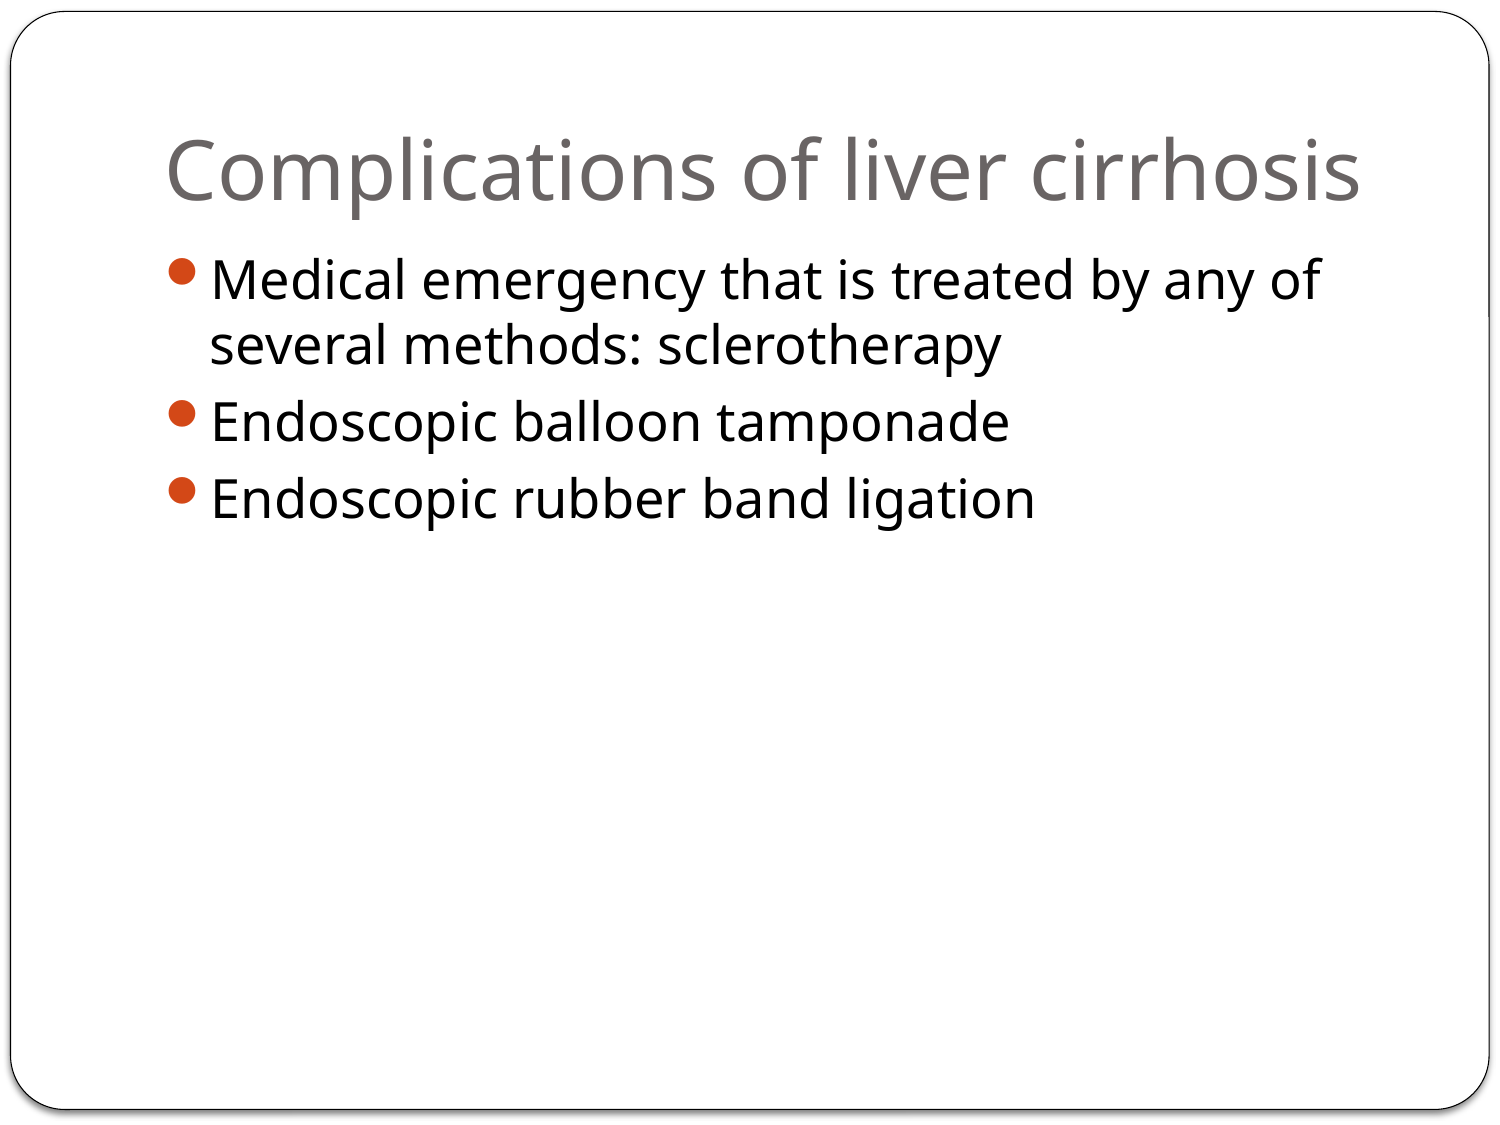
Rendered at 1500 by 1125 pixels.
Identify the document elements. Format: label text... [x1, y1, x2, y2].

title Complications of liver cirrhosis [150, 45, 1425, 233]
list Medical emergency that is treated by any of several methods: sclerotherapy Endoscopic balloon tamponade Endoscopic rubber band ligation [150, 237, 1425, 988]
